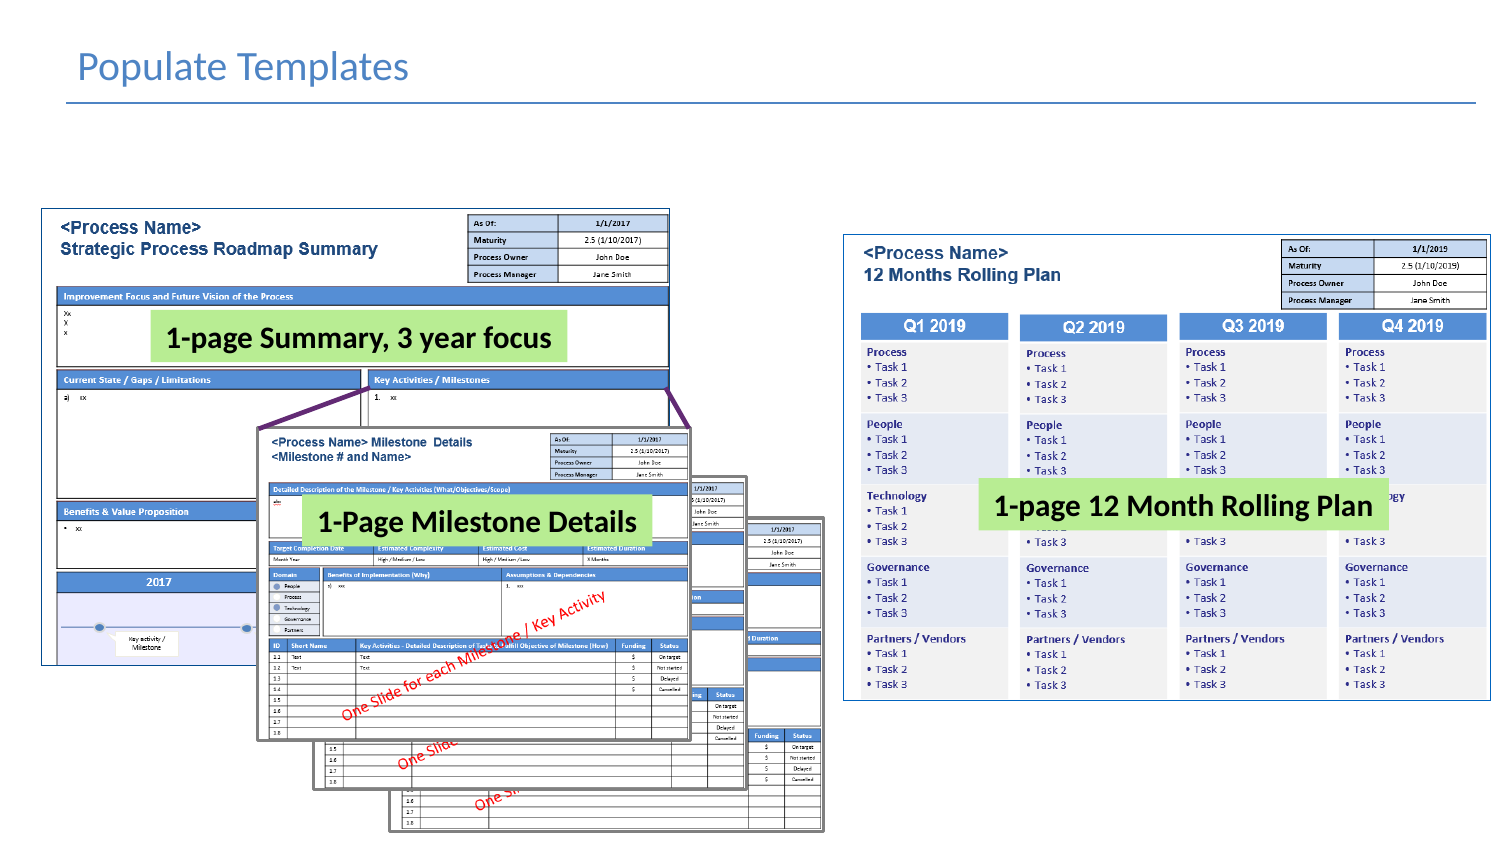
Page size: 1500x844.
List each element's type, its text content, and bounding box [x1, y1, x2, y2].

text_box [258, 387, 822, 830]
picture [41, 207, 670, 666]
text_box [843, 234, 1491, 701]
title Populate Templates [66, 23, 1091, 103]
